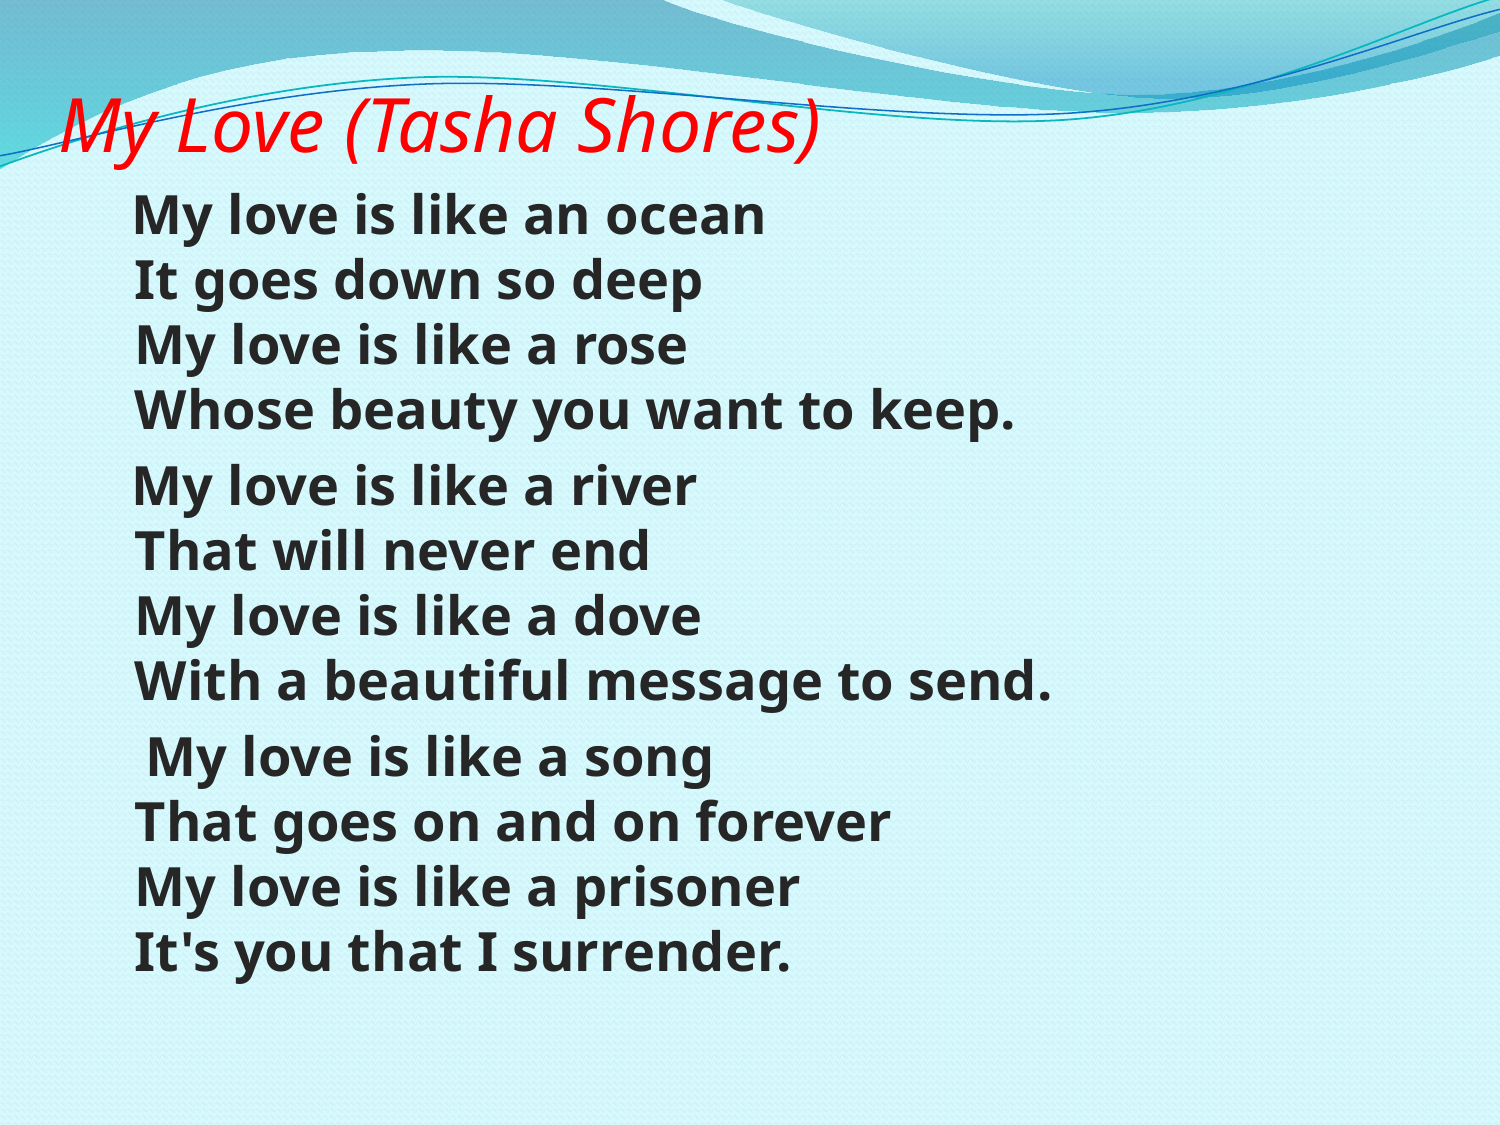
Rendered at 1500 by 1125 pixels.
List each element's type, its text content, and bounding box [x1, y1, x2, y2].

title My Love (Tasha Shores) [58, 70, 1409, 258]
list My love is like an ocean It goes down so deep My love is like a rose Whose beauty you want to keep. My love is like a river That will never end My love is like a dove With a beautiful message to send. My love is like a song That goes on and on forever My love is like a prisoner It's you that I surrender. [75, 172, 1425, 1038]
